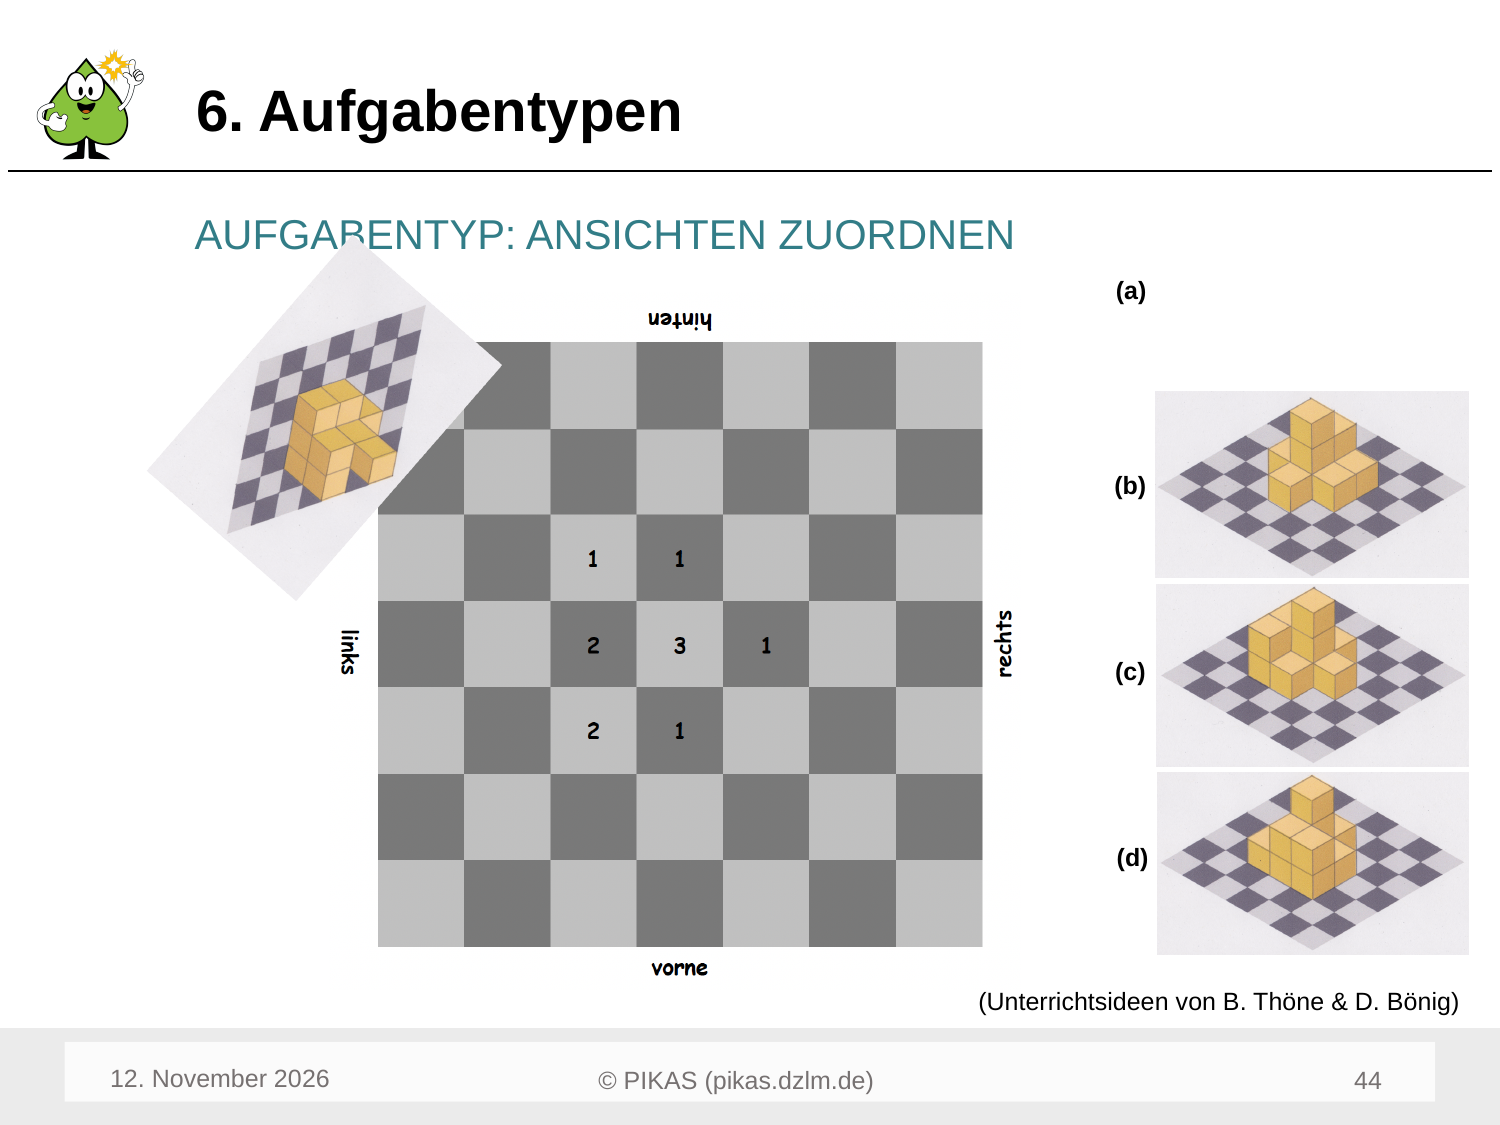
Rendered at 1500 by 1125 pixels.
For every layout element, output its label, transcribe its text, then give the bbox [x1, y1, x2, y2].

picture [1156, 584, 1469, 768]
slide_number Dezember 23 [95, 1039, 433, 1105]
text_box (a) [1032, 266, 1155, 313]
picture [1157, 772, 1470, 955]
title 6. Aufgabentypen [179, 62, 1330, 162]
text_box (c) [1031, 647, 1155, 695]
text_box (d) [1033, 833, 1157, 880]
picture [19, 42, 161, 163]
picture [147, 235, 1021, 990]
text_box (Unterrichtsideen von B. Thöne & D. Bönig) [777, 977, 1469, 1024]
list AUFGABENTYP: ANSICHTEN ZUORDNEN [179, 175, 1330, 249]
slide_number 46 [1059, 1042, 1397, 1102]
text_box (b) [1031, 461, 1155, 509]
picture [1155, 391, 1469, 578]
